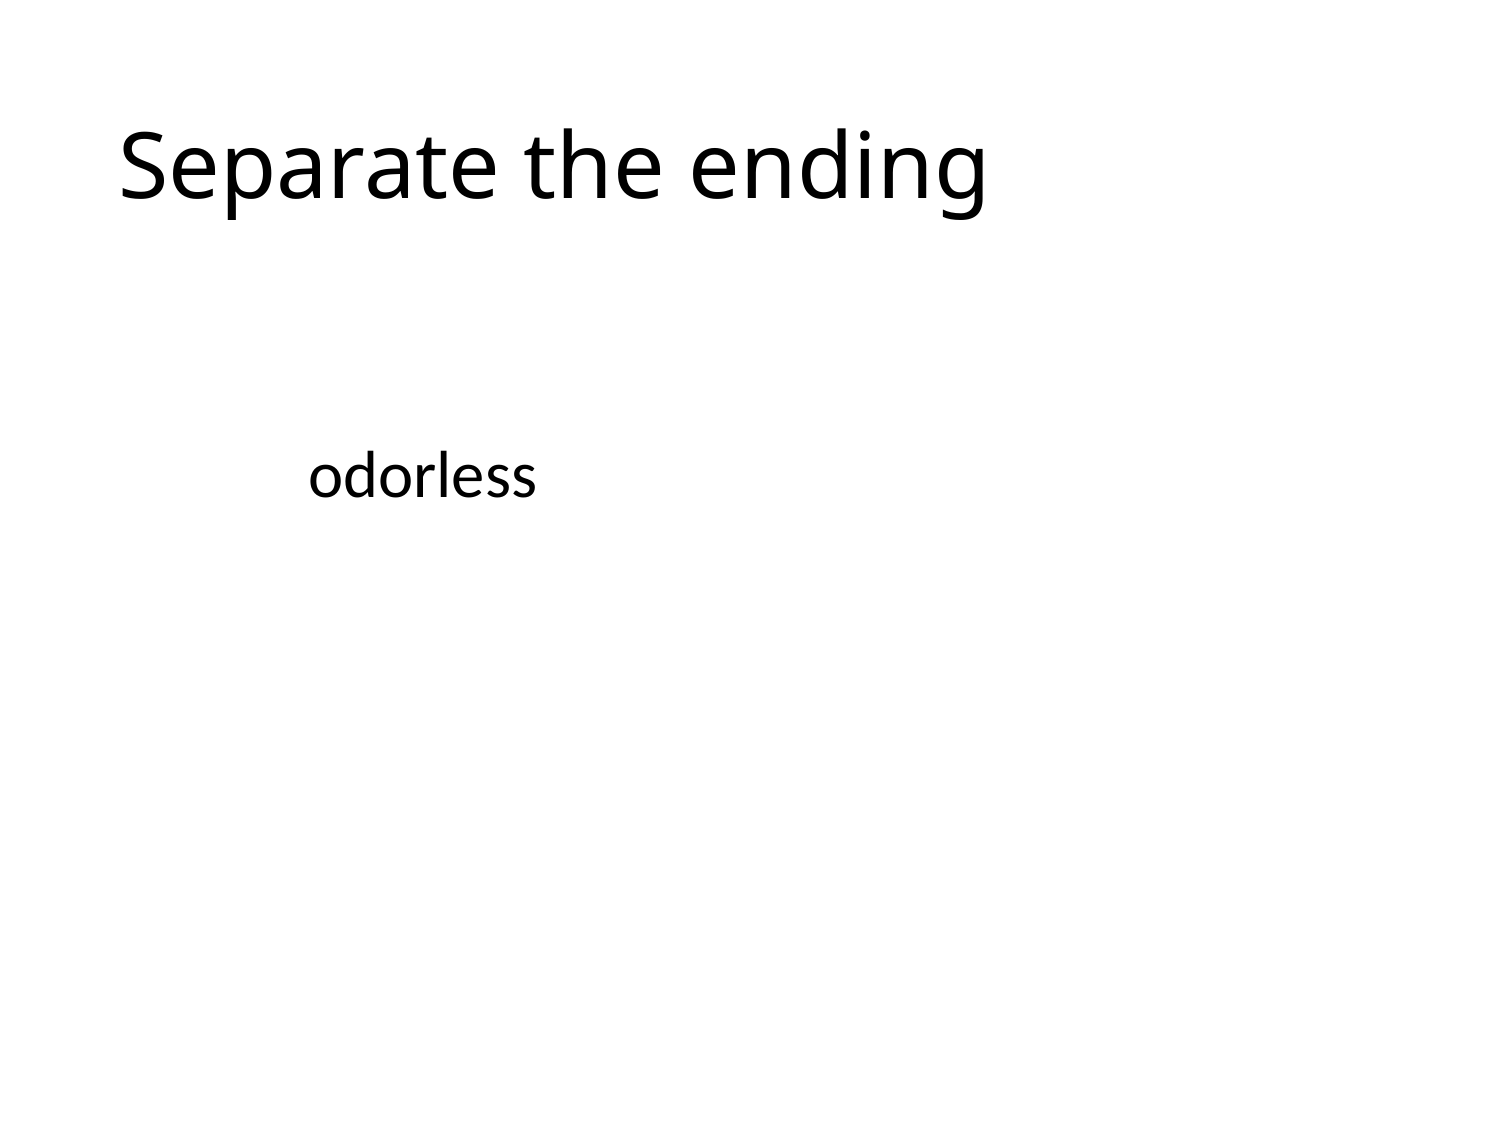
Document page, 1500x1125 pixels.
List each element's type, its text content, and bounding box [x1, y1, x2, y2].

text_box odorless [293, 423, 1007, 518]
title Separate the ending [103, 59, 1397, 278]
